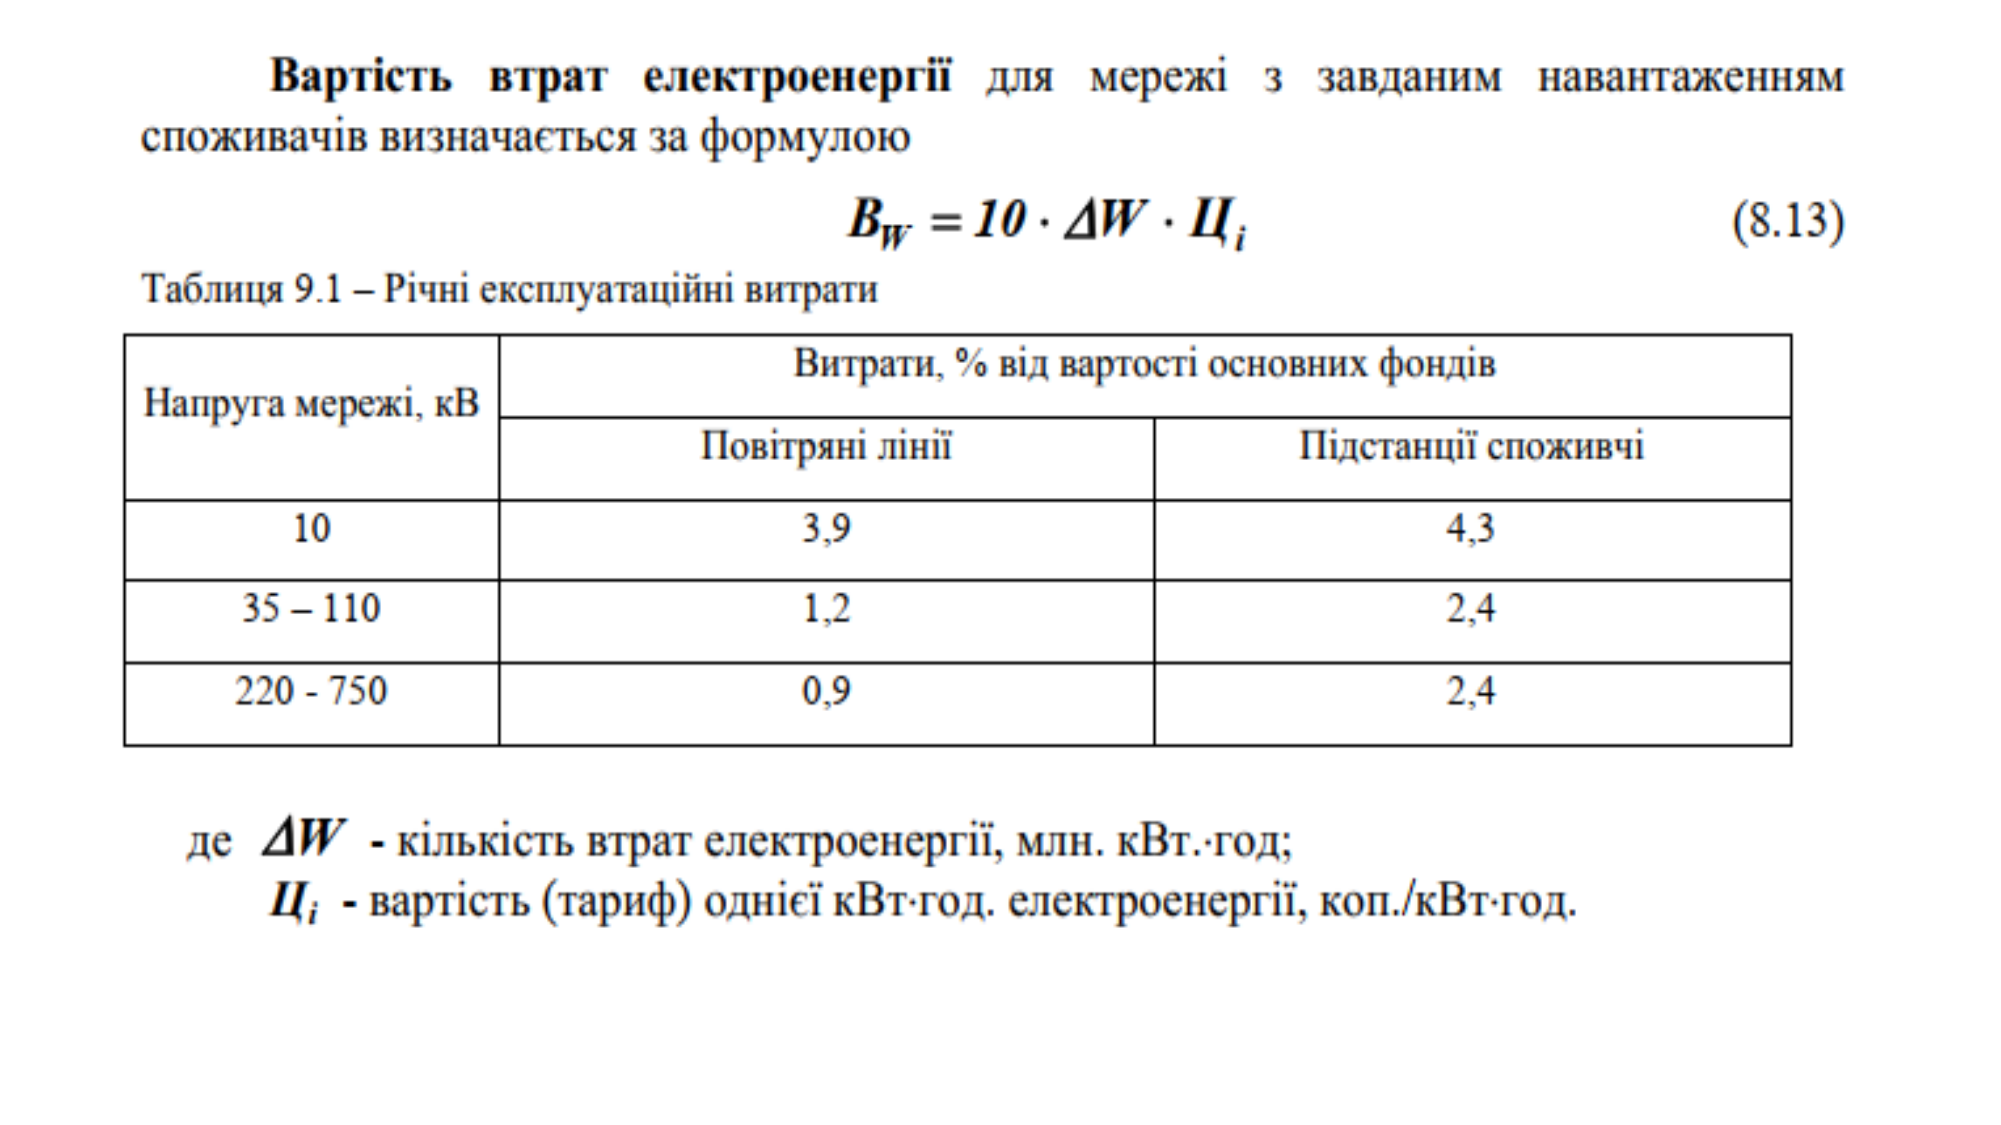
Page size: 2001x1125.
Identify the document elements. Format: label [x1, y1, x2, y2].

list [27, 37, 1900, 934]
